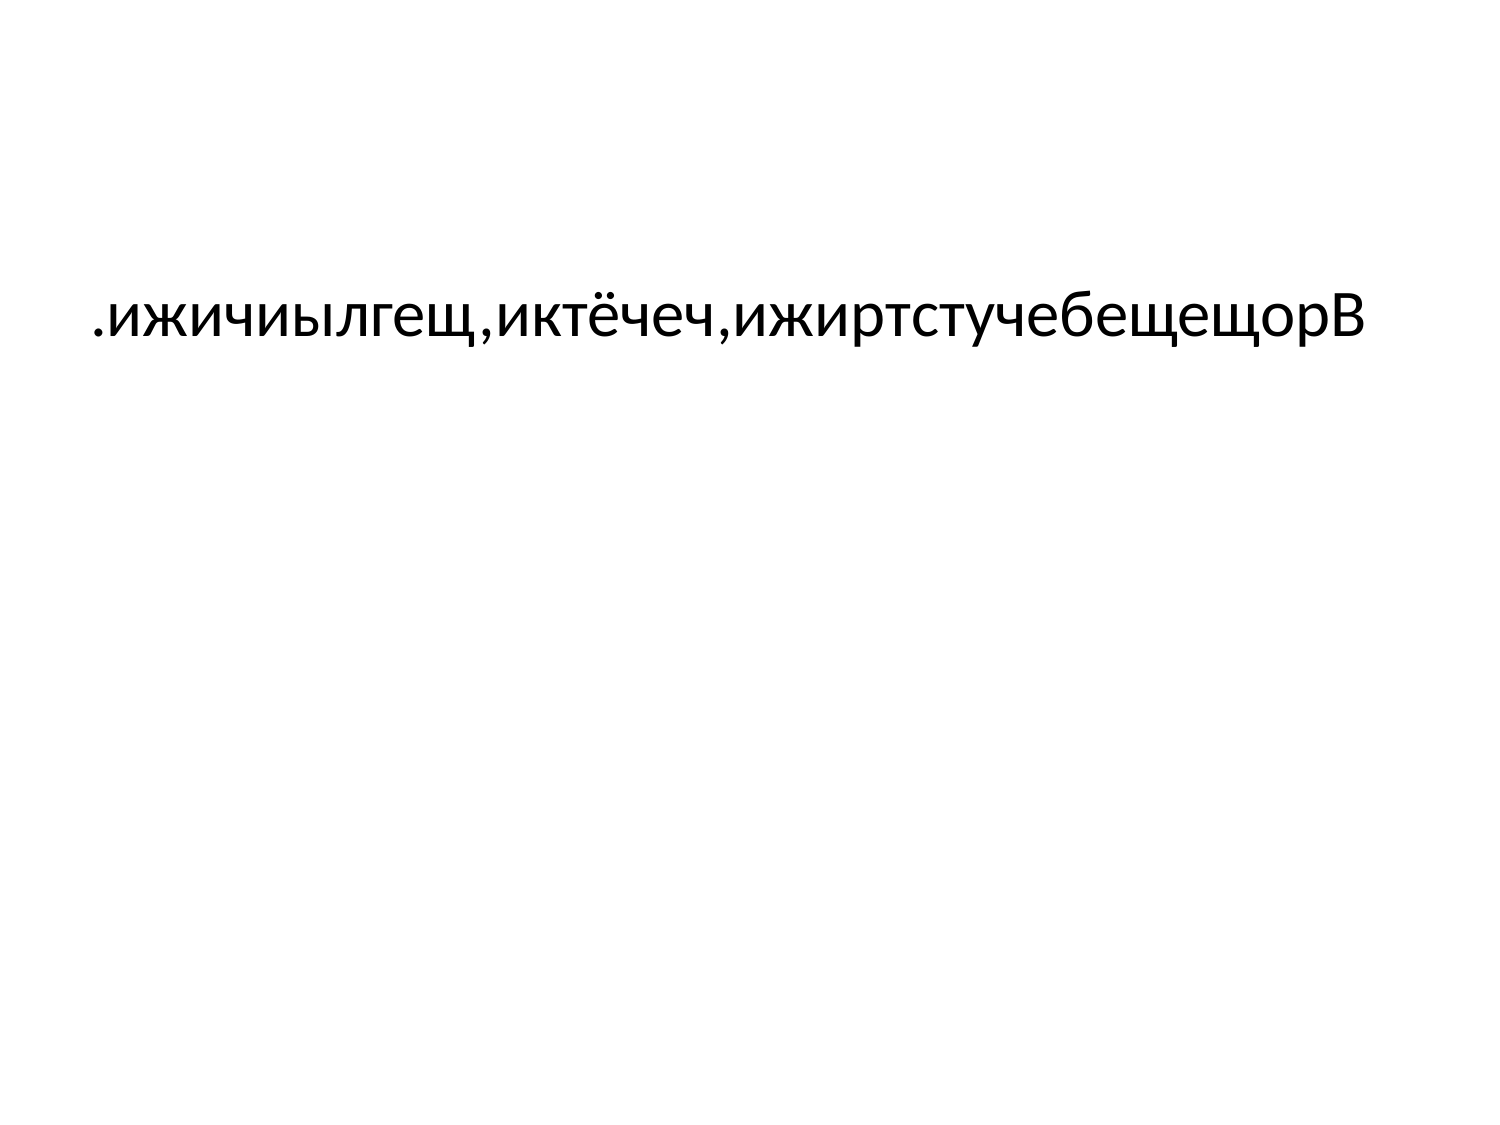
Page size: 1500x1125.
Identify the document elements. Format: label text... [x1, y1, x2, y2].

list .ижичиылгещ,иктёчеч,ижиртстучебещещорВ [75, 262, 1425, 1005]
